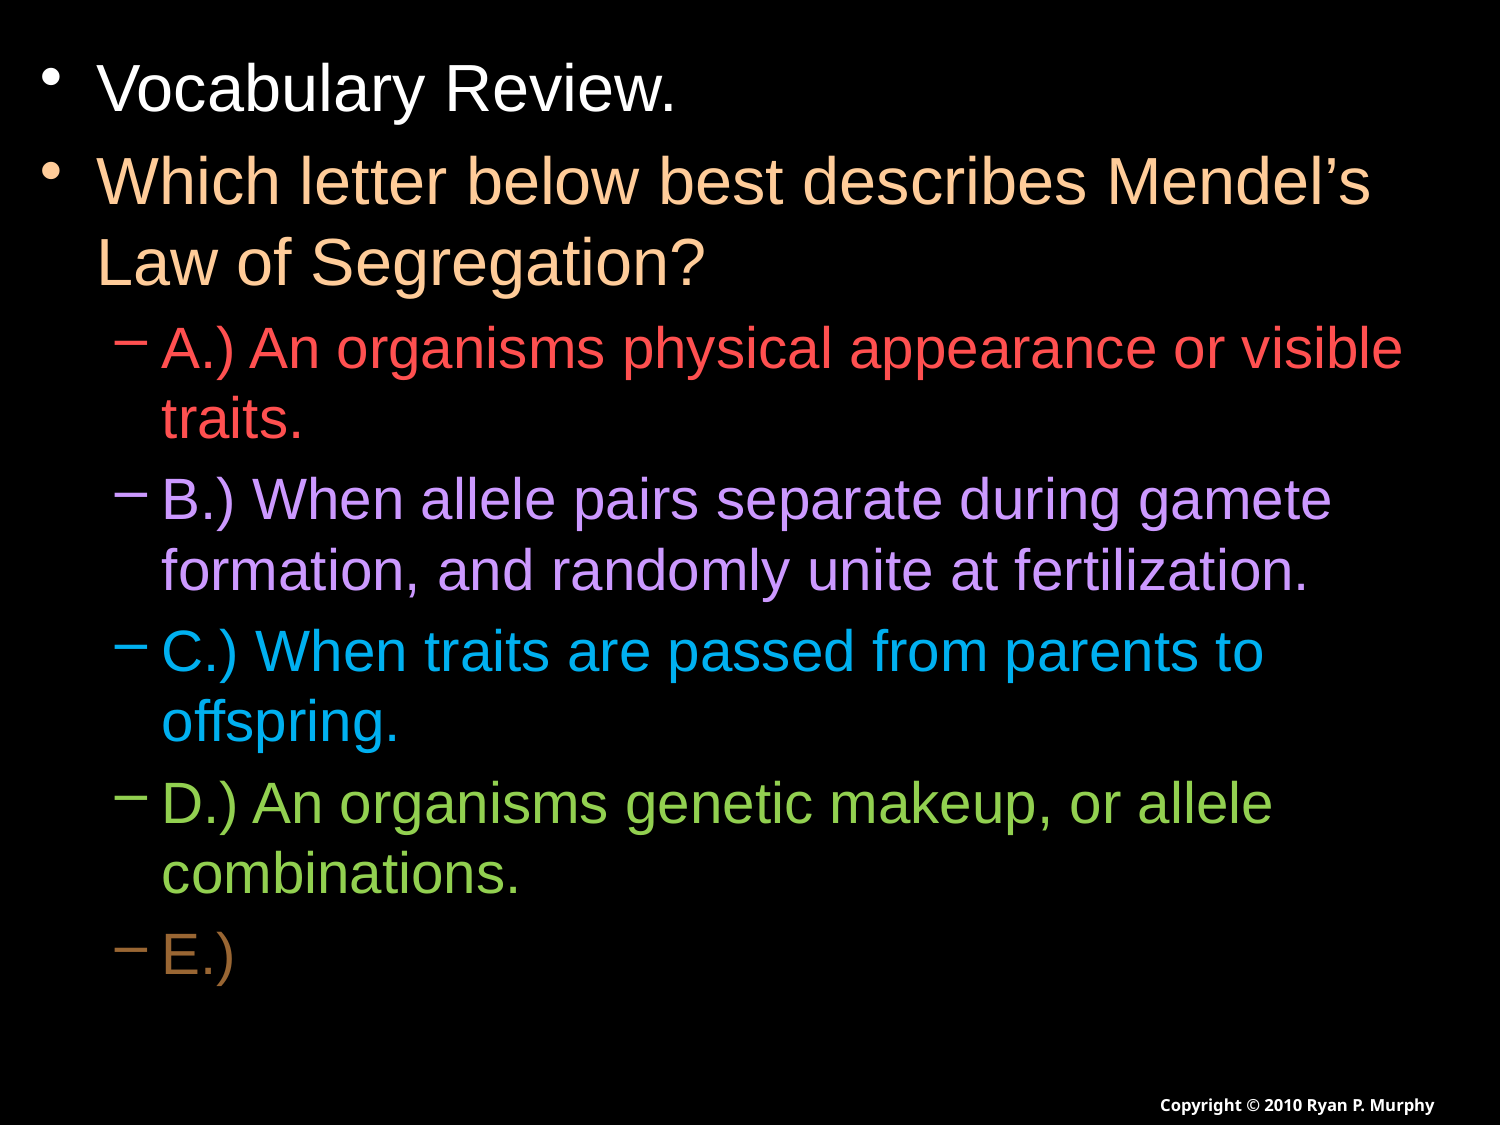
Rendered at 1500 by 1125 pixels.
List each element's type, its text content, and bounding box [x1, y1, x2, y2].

list Vocabulary Review. Which letter below best describes Mendel’s Law of Segregation? A.) An organisms physical appearance or visible traits. B.) When allele pairs separate during gamete formation, and randomly unite at fertilization. C.) When traits are passed from parents to offspring. D.) An organisms genetic makeup, or allele combinations. E.) Allele that is covered up when the dominant allele is with it. [24, 37, 1475, 1005]
text_box Copyright © 2010 Ryan P. Murphy [937, 1087, 1450, 1123]
